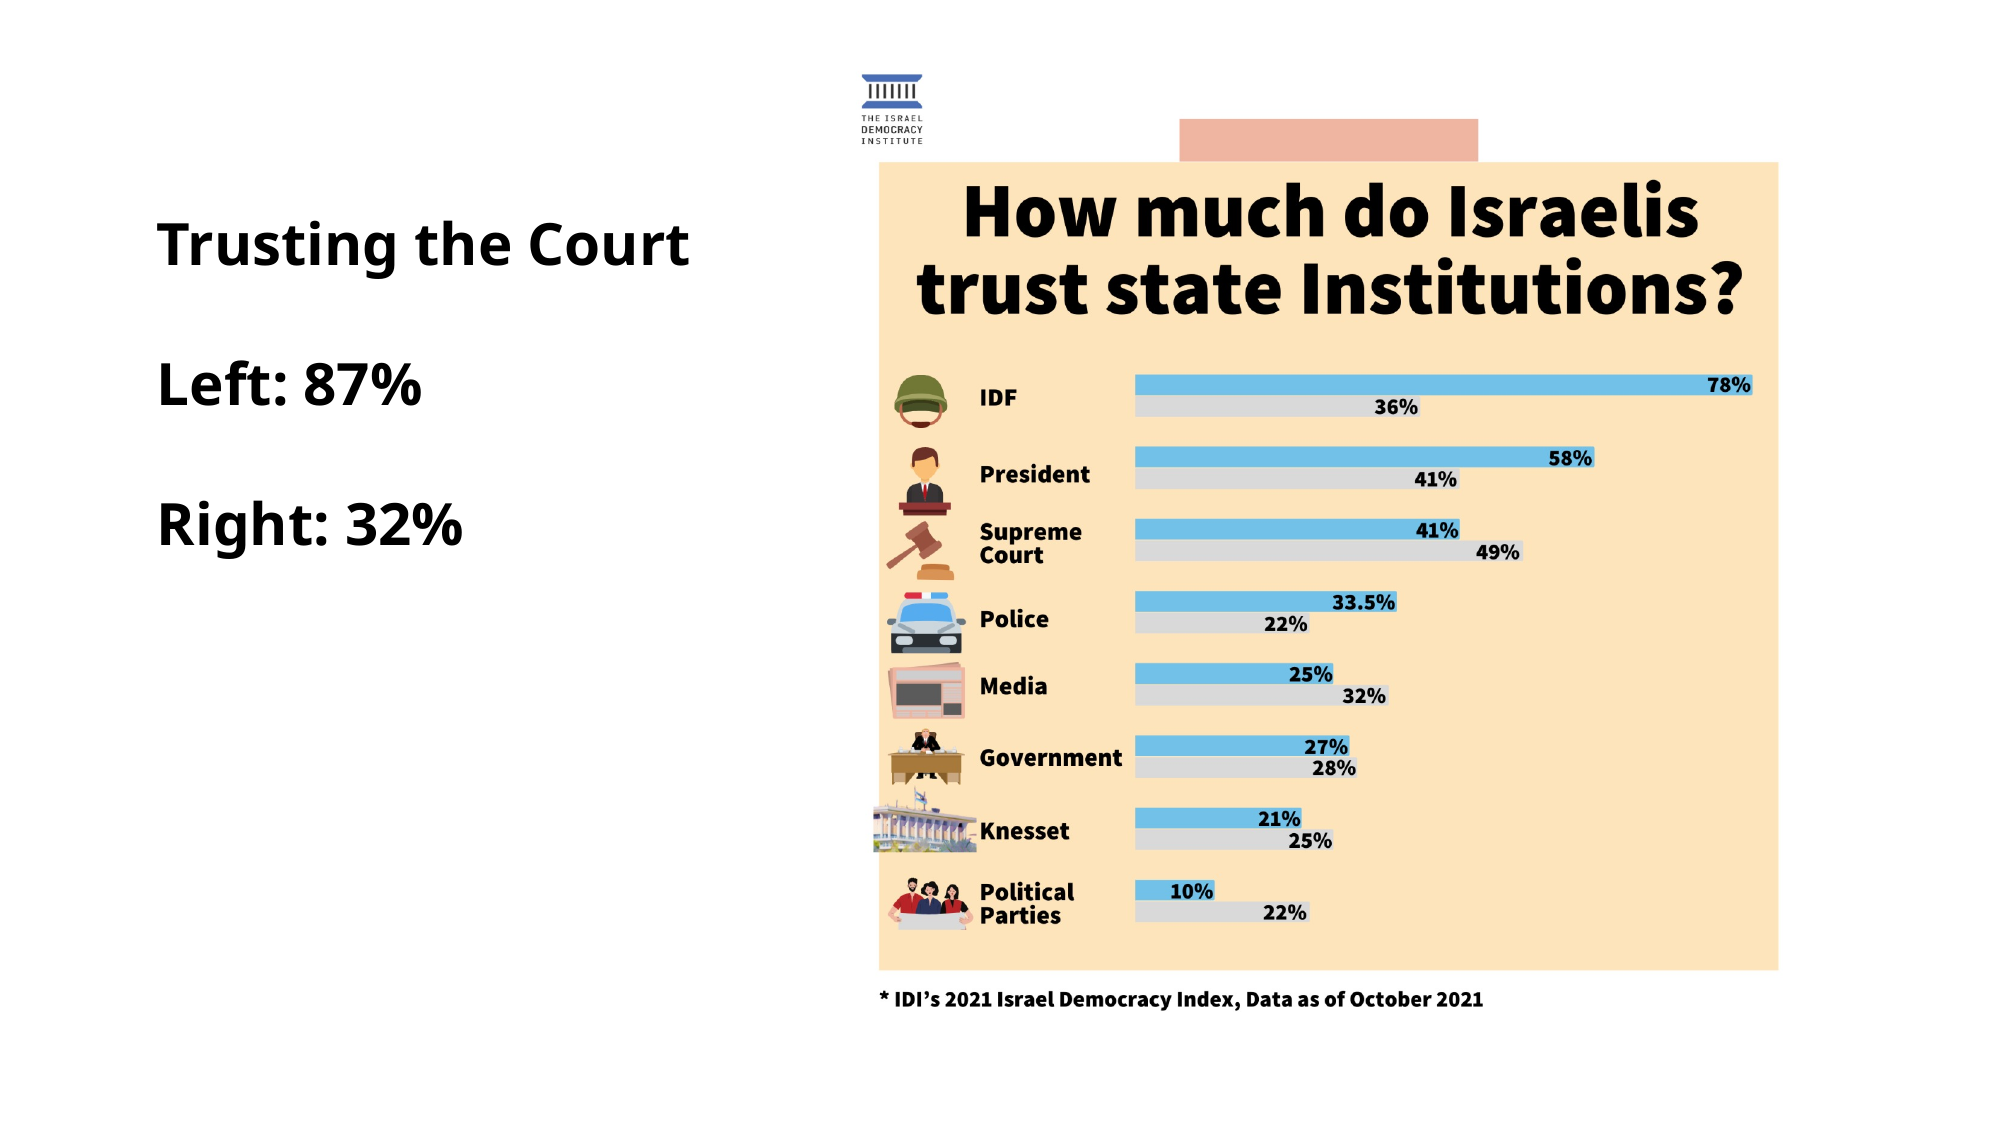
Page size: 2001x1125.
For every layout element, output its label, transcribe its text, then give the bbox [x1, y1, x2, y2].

text_box Trusting the Court Left: 87% Right: 32% [142, 199, 715, 565]
picture [846, 61, 1812, 1026]
